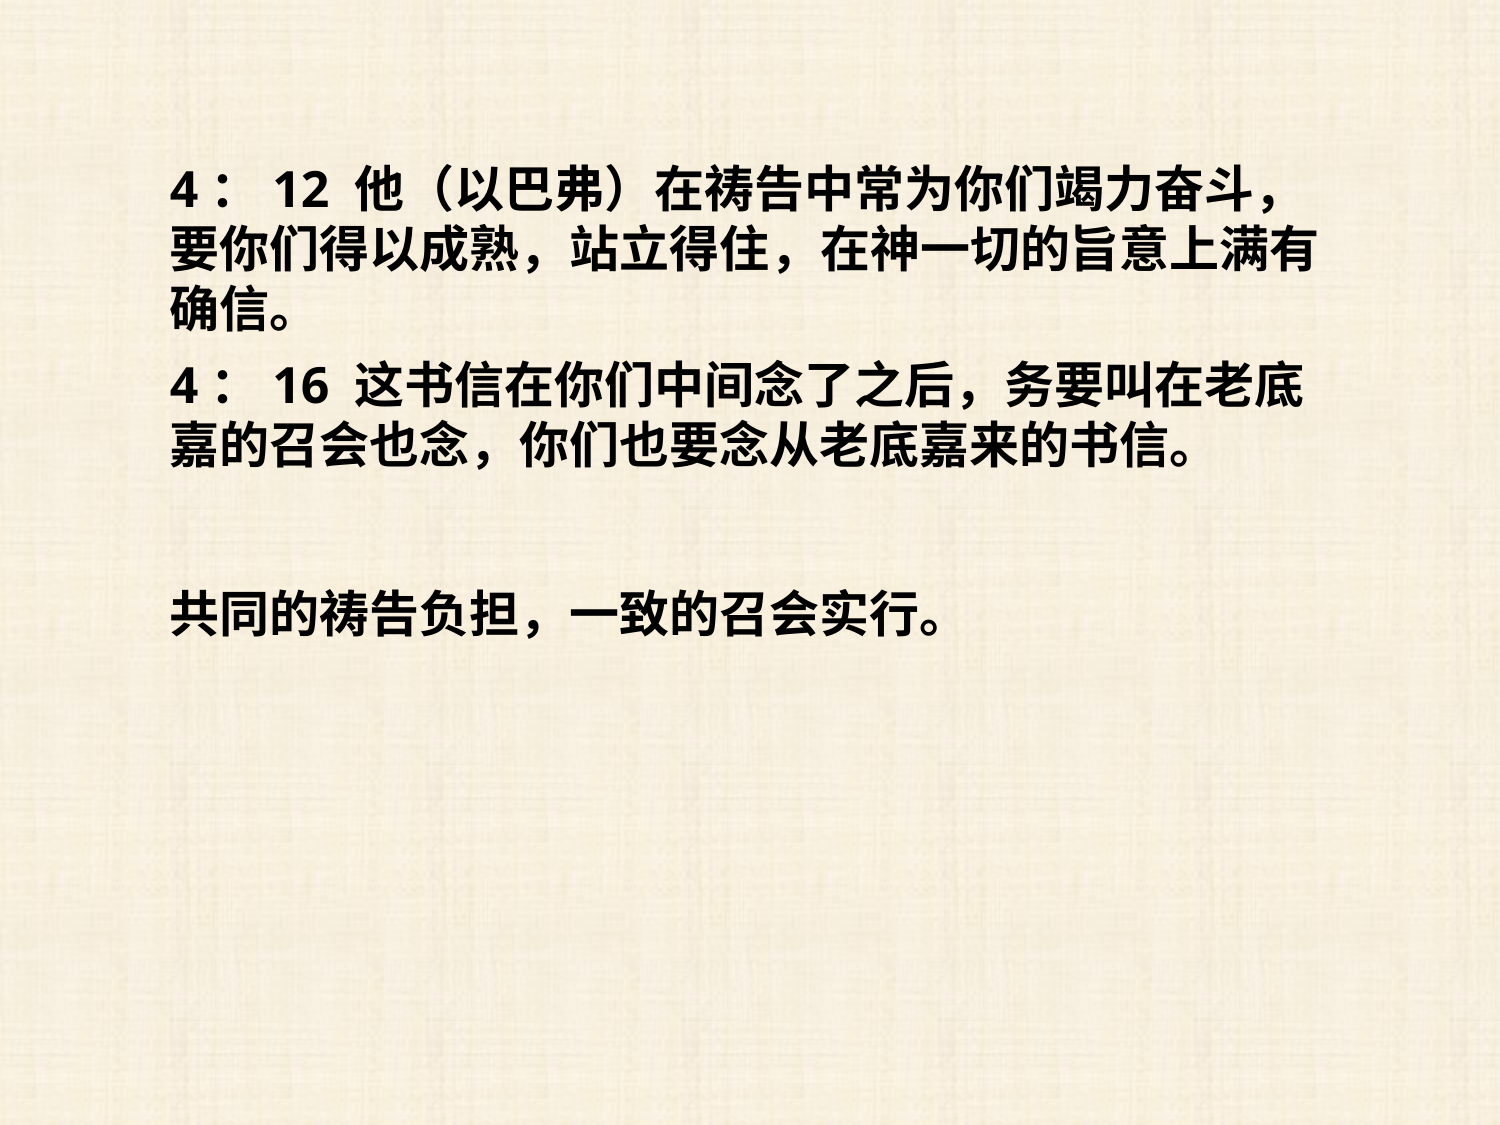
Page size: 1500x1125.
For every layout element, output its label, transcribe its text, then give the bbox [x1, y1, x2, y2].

text_box 共同的祷告负担，一致的召会实行。 [155, 575, 1213, 650]
text_box 4：12 他（以巴弗）在祷告中常为你们竭力奋斗，要你们得以成熟，站立得住，在神一切的旨意上满有确信。 [155, 150, 1345, 345]
text_box 4：16 这书信在你们中间念了之后，务要叫在老底嘉的召会也念，你们也要念从老底嘉来的书信。 [155, 345, 1334, 481]
